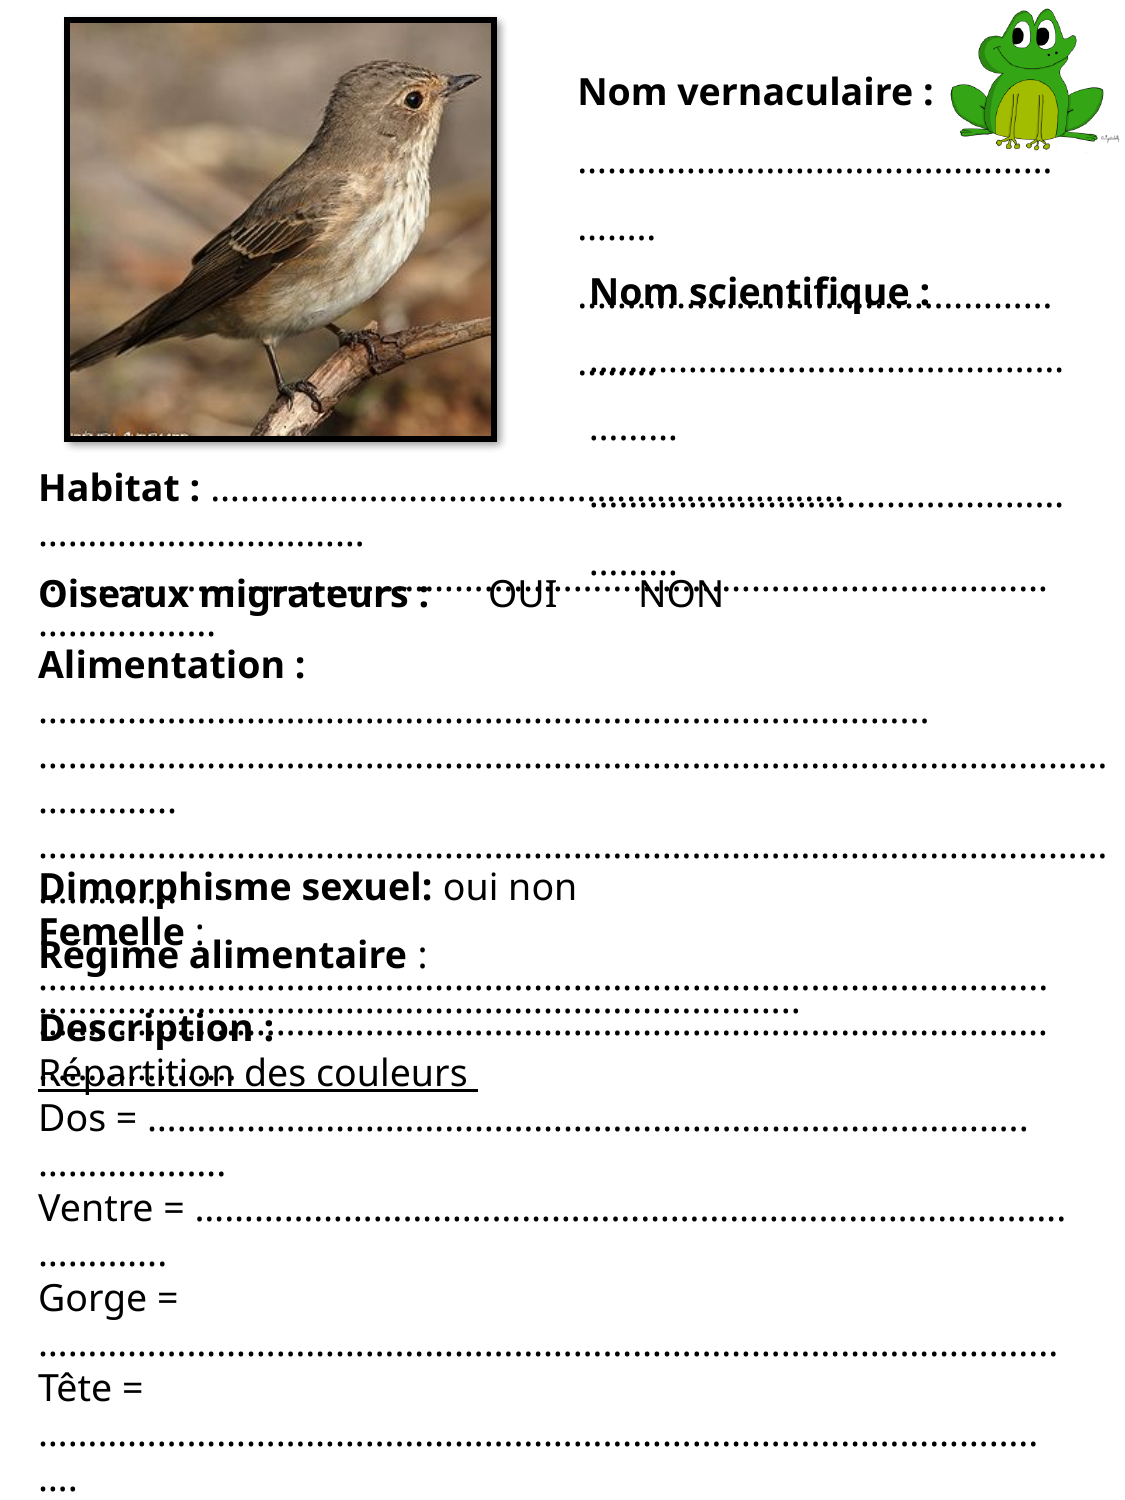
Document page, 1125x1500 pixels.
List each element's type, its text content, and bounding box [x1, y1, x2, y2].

text_box Nom vernaculaire : ………………………………………………..……………………………………………….. [562, 60, 1090, 436]
text_box Alimentation : ……………………………………………………………………………... …………………………………………………………………………………………………..……... ………………………………………………………………………………………………………….. Régime alimentaire : ………………………………………………………………….. [23, 633, 1125, 1028]
text_box Habitat : ……………………………………………………….…………………………… ………………………………………………………………………………………………………… [23, 456, 1067, 633]
text_box Dimorphisme sexuel: oui non Femelle : ………………………………………………………………………………………... ………………………………………………………………………………………………………….. [23, 855, 1090, 1096]
text_box Oiseaux migrateurs : OUI NON [23, 562, 856, 623]
text_box Description : Répartition des couleurs Dos = ……………………………………………………………………………..………………. Ventre = …………………………………………………………………………….…….…... Gorge = ……………………………………………………………………………………….... Tête = ………………………………………………………………………………………..…. Queue = ……………………………………………………………….……………………….. Couleur et forme du bec = …………………………….…………………………. Poids (avec l’unité) : ……………….……………. Taille (avec l’unité) : ……………………….……. [23, 1096, 1090, 1500]
text_box Nom scientifique : ………………………………………………… ………………………………………………… [574, 260, 1102, 590]
picture [937, 6, 1125, 158]
picture [70, 23, 492, 436]
